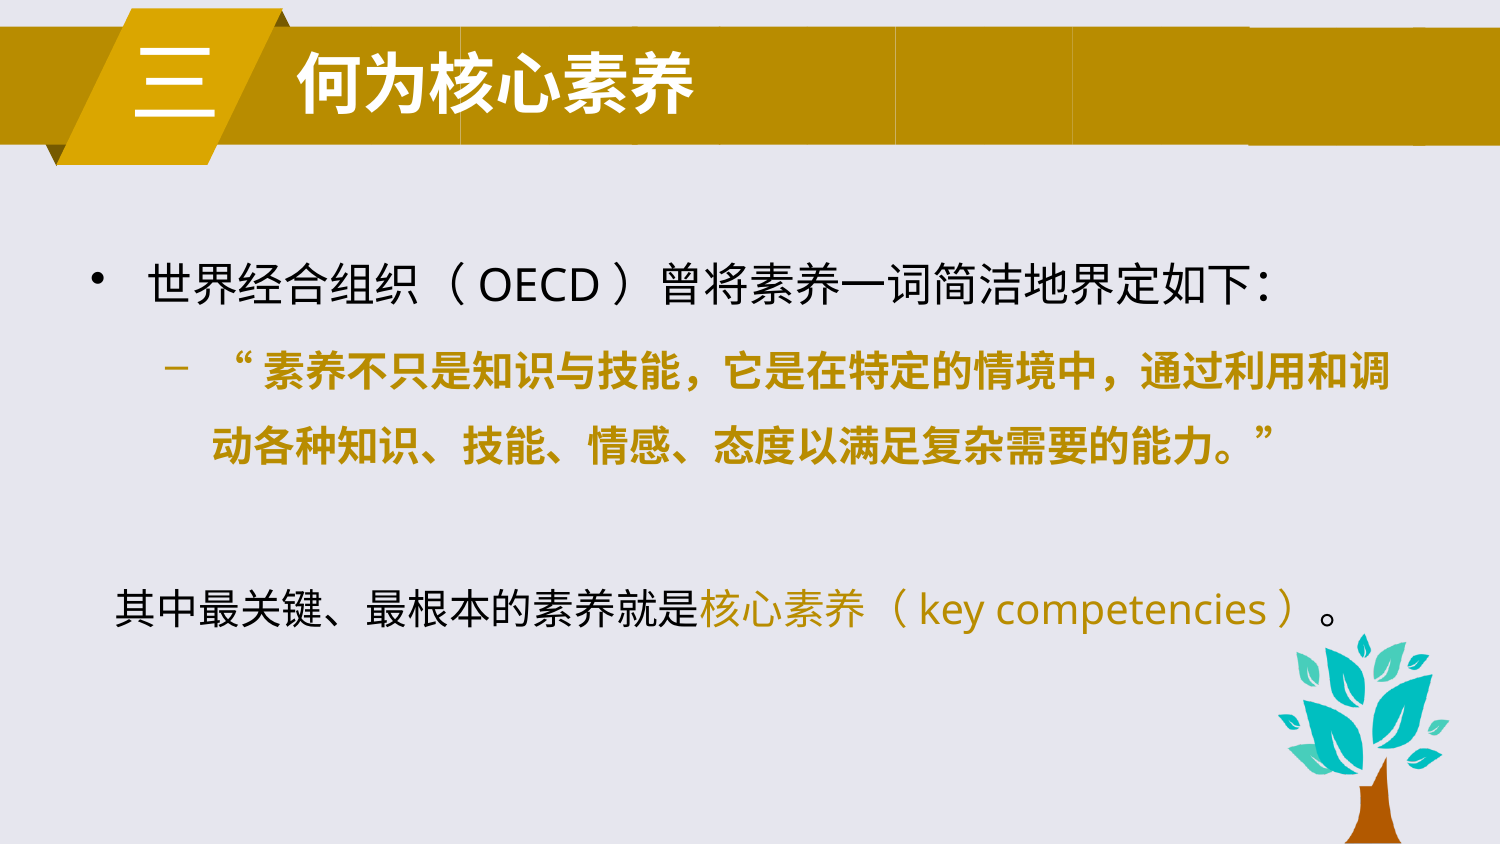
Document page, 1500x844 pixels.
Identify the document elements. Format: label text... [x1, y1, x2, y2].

picture [1257, 632, 1470, 844]
text_box 三 [114, 17, 266, 143]
text_box 其中最关键、最根本的素养就是核心素养（key competencies）。 [100, 575, 1447, 641]
list 世界经合组织（OECD）曾将素养一词简洁地界定如下： “素养不只是知识与技能，它是在特定的情境中，通过利用和调动各种知识、技能、情感、态度以满足复杂需要的能力。” [75, 221, 1412, 529]
title 何为核心素养 [280, 22, 1495, 141]
